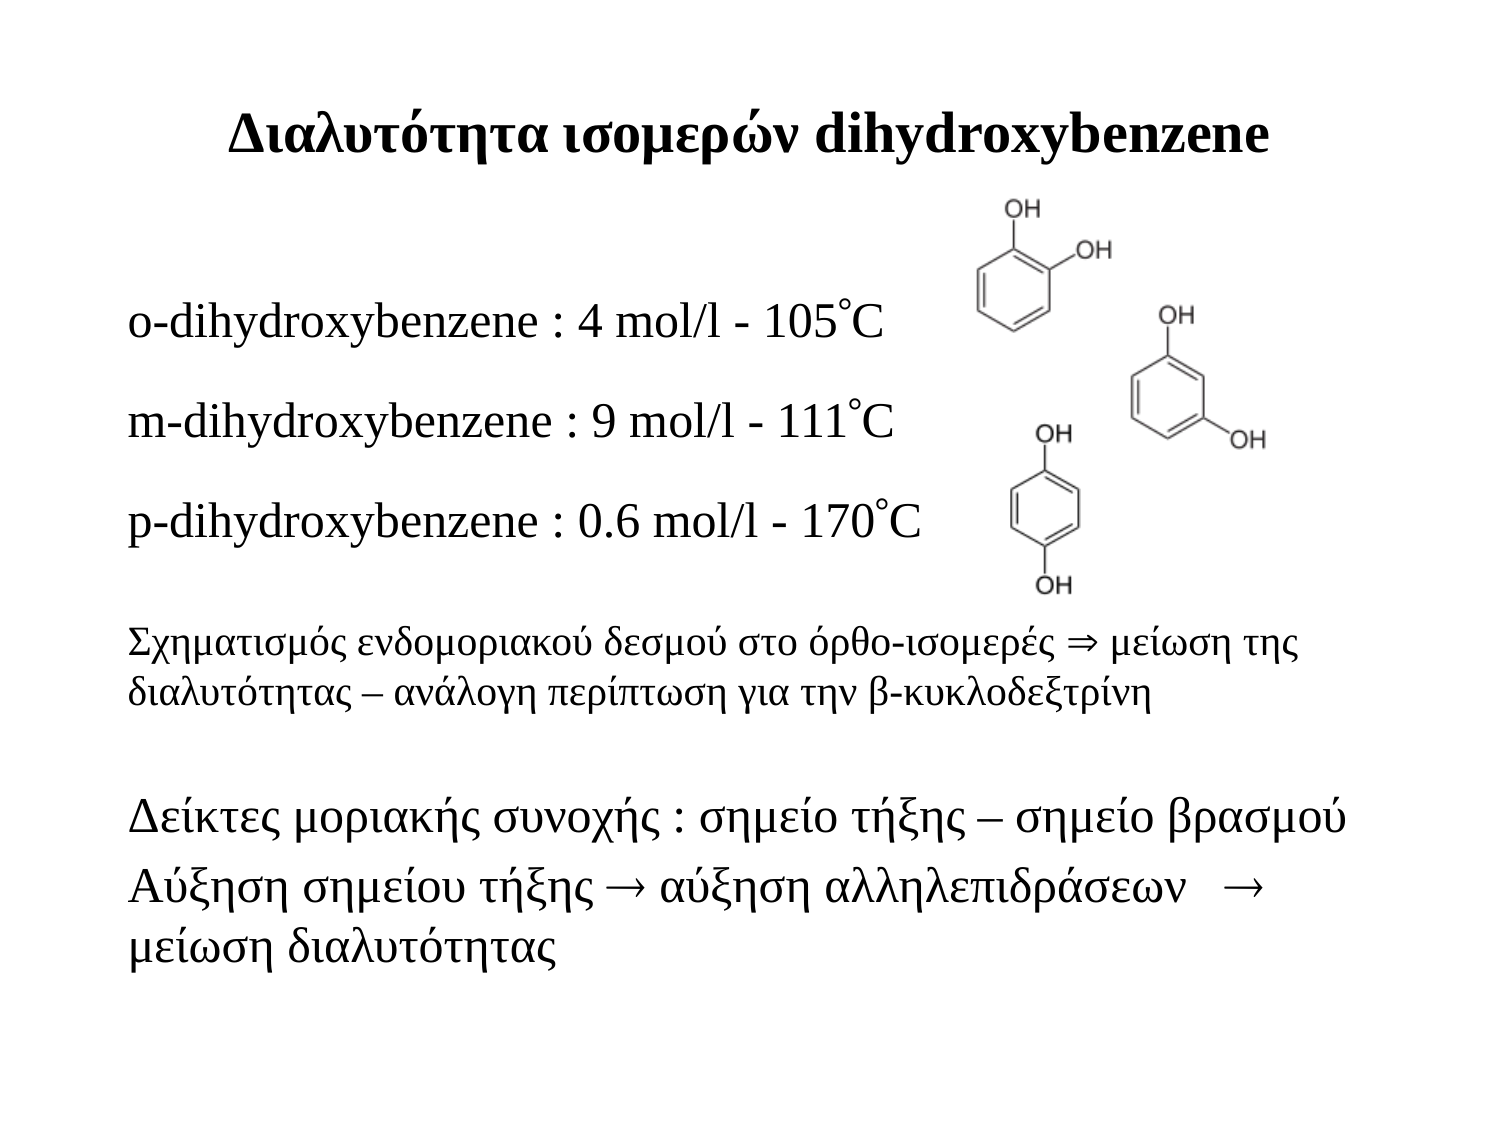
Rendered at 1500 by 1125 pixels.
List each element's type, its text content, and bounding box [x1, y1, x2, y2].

picture [1127, 302, 1269, 453]
picture [974, 196, 1116, 336]
picture [1009, 420, 1081, 600]
title Διαλυτότητα ισομερών dihydroxybenzene [111, 66, 1388, 192]
list o-dihydroxybenzene : 4 mol/l - 105C m-dihydroxybenzene : 9 mol/l - 111C p-dihydroxybenzene : 0.6 mol/l - 170C Σχηματισμός ενδομοριακού δεσμού στο όρθο-ισομερές  μείωση της διαλυτότητας – ανάλογη περίπτωση για την β-κυκλοδεξτρίνη Δείκτες μοριακής συνοχής : σημείο τήξης – σημείο βρασμού Αύξηση σημείου τήξης  αύξηση αλληλεπιδράσεων  μείωση διαλυτότητας [112, 249, 1388, 1001]
